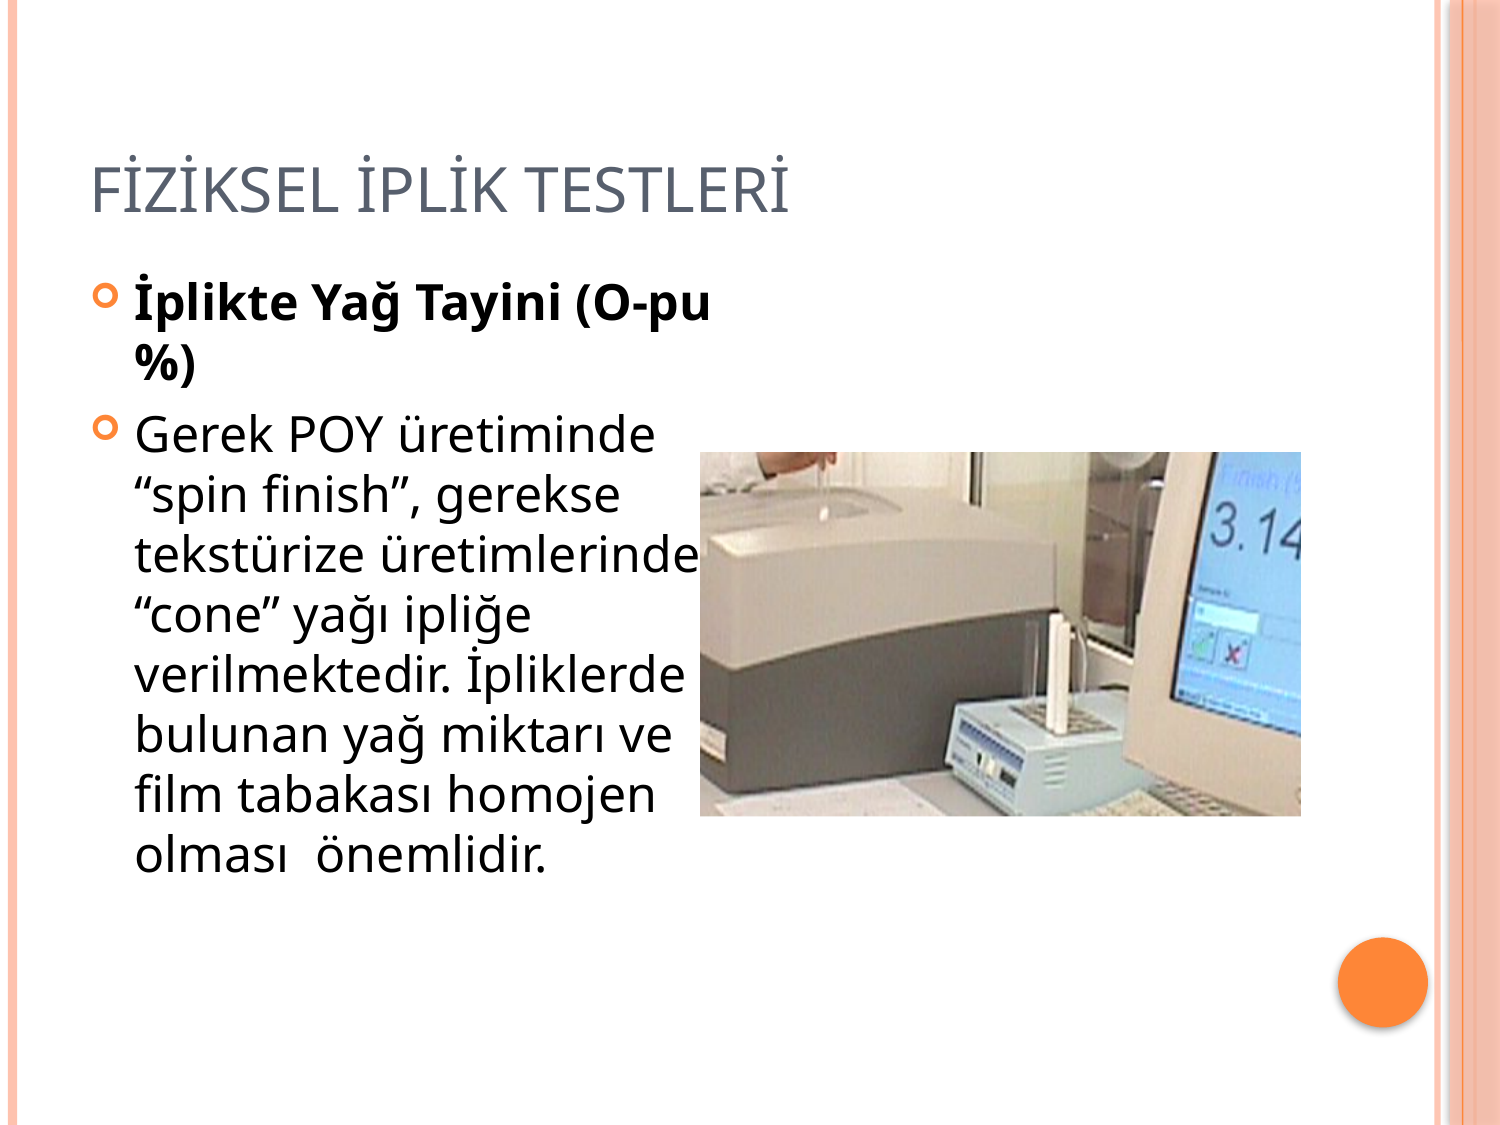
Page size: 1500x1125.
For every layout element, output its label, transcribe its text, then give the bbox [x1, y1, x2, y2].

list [699, 452, 1301, 823]
list İplikte Yağ Tayini (O-pu%) Gerek POY üretiminde “spin finish”, gerekse tekstürize üretimlerinde “cone” yağı ipliğe verilmektedir. İpliklerde bulunan yağ miktarı ve film tabakası homojen olması önemlidir. [75, 262, 762, 1005]
title FİZİKSEL İPLİK TESTLERİ [75, 45, 1300, 233]
